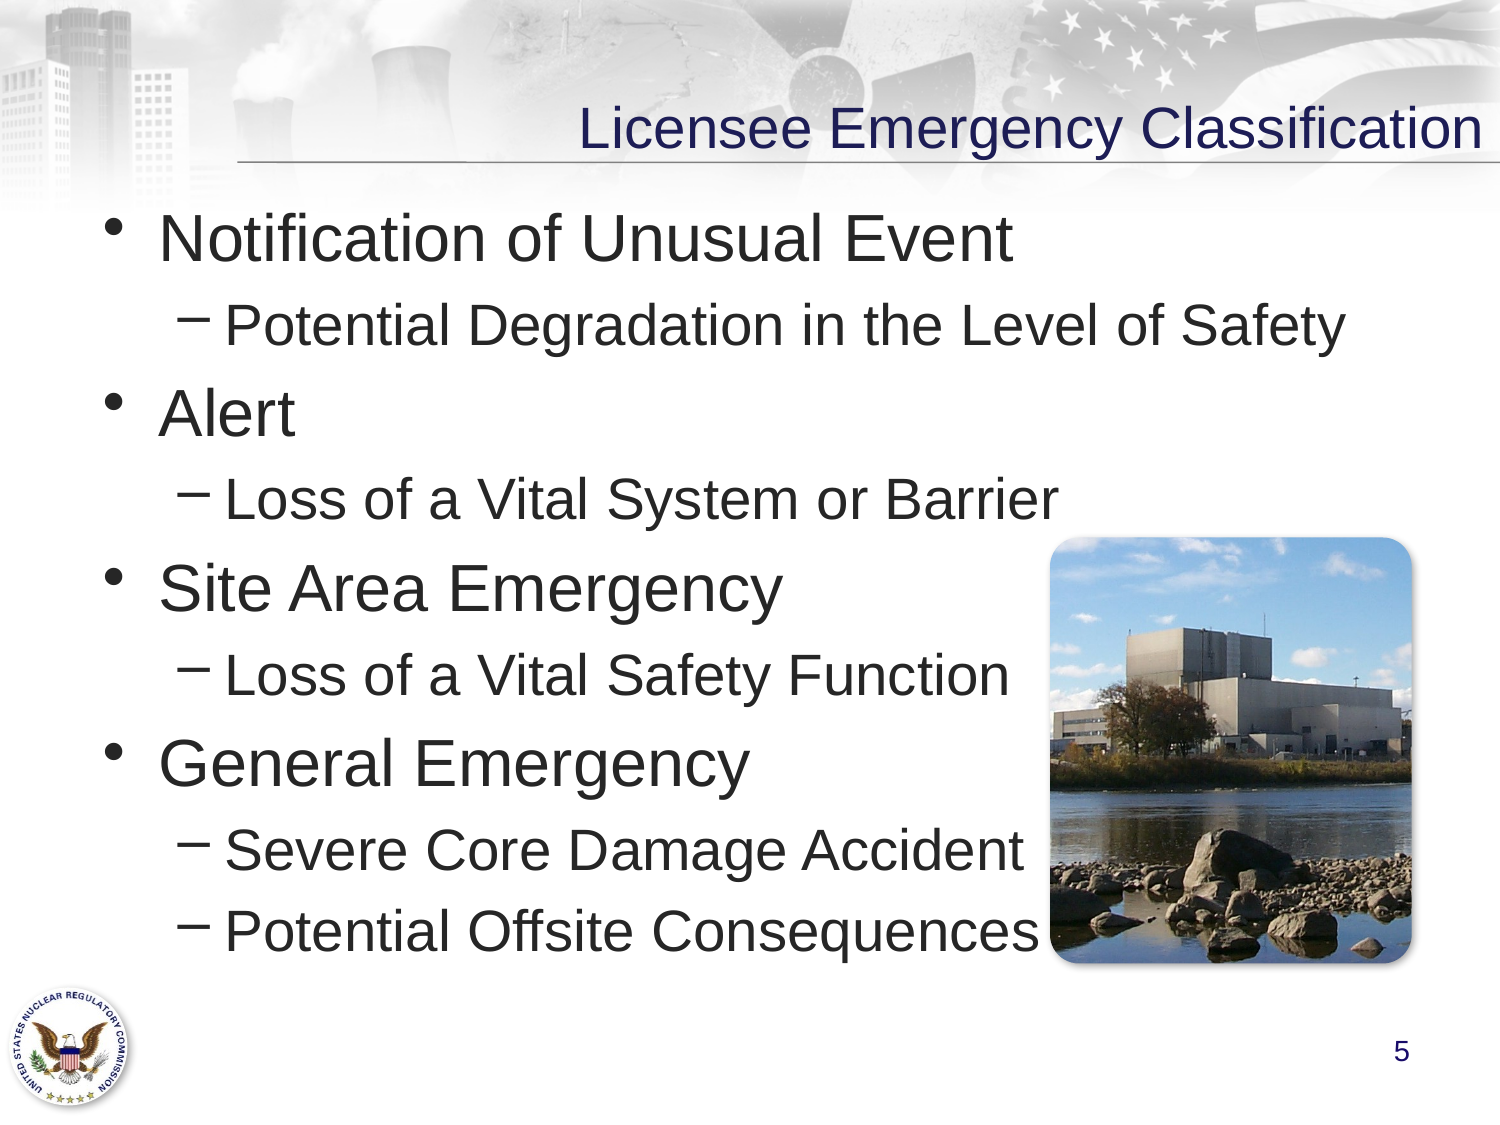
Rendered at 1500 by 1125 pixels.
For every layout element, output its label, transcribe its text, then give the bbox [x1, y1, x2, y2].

title Licensee Emergency Classification [24, 73, 1500, 178]
picture [9, 987, 128, 1106]
slide_number 5 [1074, 1024, 1426, 1103]
picture [1049, 537, 1412, 964]
list Notification of Unusual Event Potential Degradation in the Level of Safety Alert Loss of a Vital System or Barrier Site Area Emergency Loss of a Vital Safety Function General Emergency Severe Core Damage Accident Potential Offsite Consequences [87, 187, 1476, 1001]
